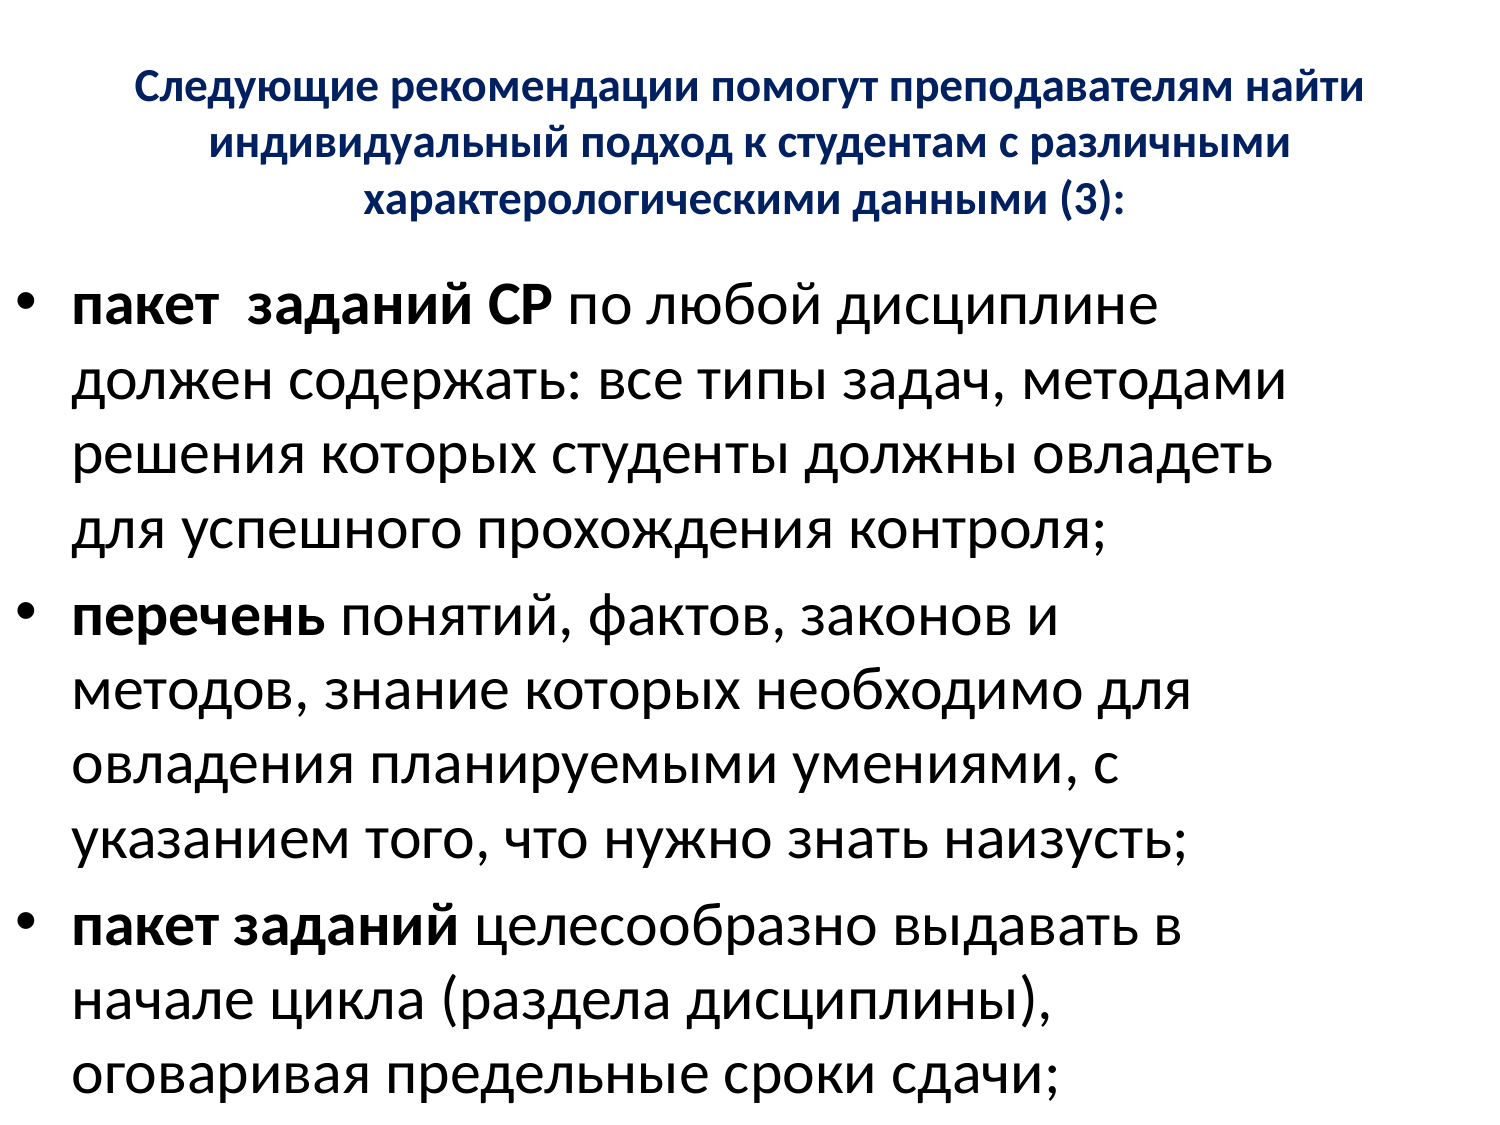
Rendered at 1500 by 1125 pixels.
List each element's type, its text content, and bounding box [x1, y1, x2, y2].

list пакет заданий СР по любой дисциплине должен содержать: все типы задач, методами решения которых студенты должны овладеть для успешного прохождения контроля; перечень понятий, фактов, законов и методов, знание которых необходимо для овладения планируемыми умениями, с указанием того, что нужно знать наизусть; пакет заданий целесообразно выдавать в начале цикла (раздела дисциплины), оговаривая предельные сроки сдачи; [0, 255, 1329, 1125]
title Следующие рекомендации помогут преподавателям найти индивидуальный подход к студентам с различными характерологическими данными (3): [75, 45, 1425, 233]
